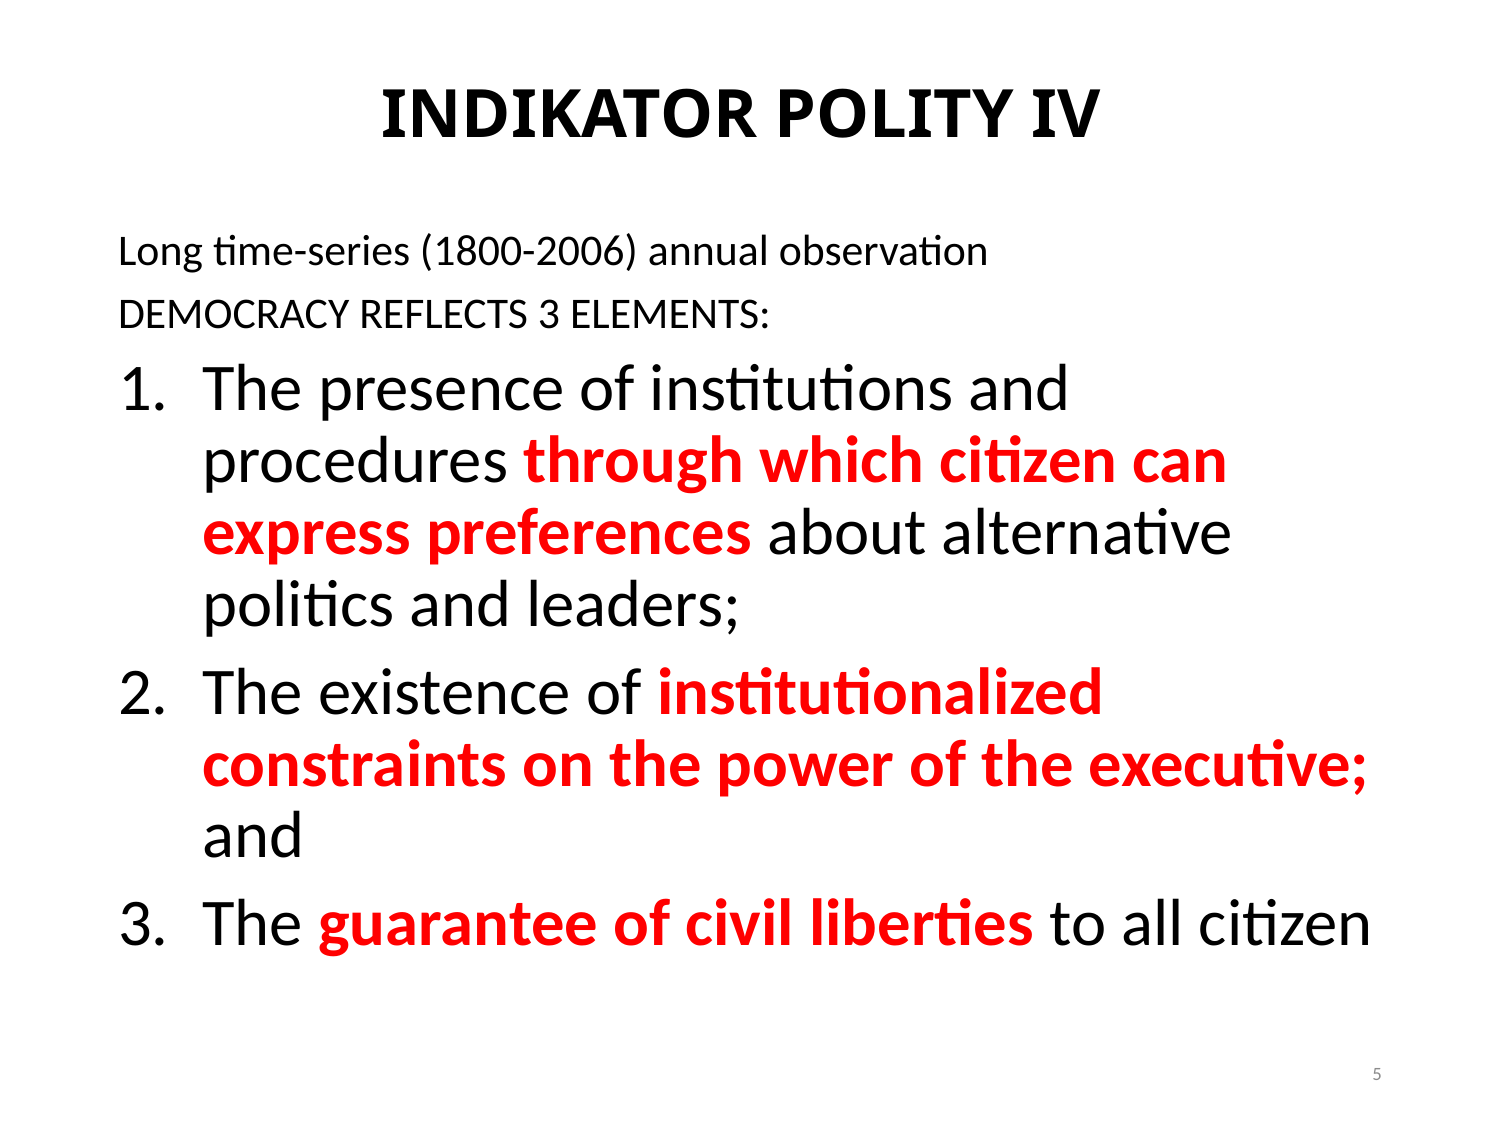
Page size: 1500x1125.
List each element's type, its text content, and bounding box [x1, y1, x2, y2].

title INDIKATOR POLITY IV [103, 59, 1397, 173]
slide_number 5 [1059, 1042, 1397, 1103]
list Long time-series (1800-2006) annual observation DEMOCRACY REFLECTS 3 ELEMENTS: The presence of institutions and procedures through which citizen can express preferences about alternative politics and leaders; The existence of institutionalized constraints on the power of the executive; and The guarantee of civil liberties to all citizen [103, 219, 1397, 1014]
